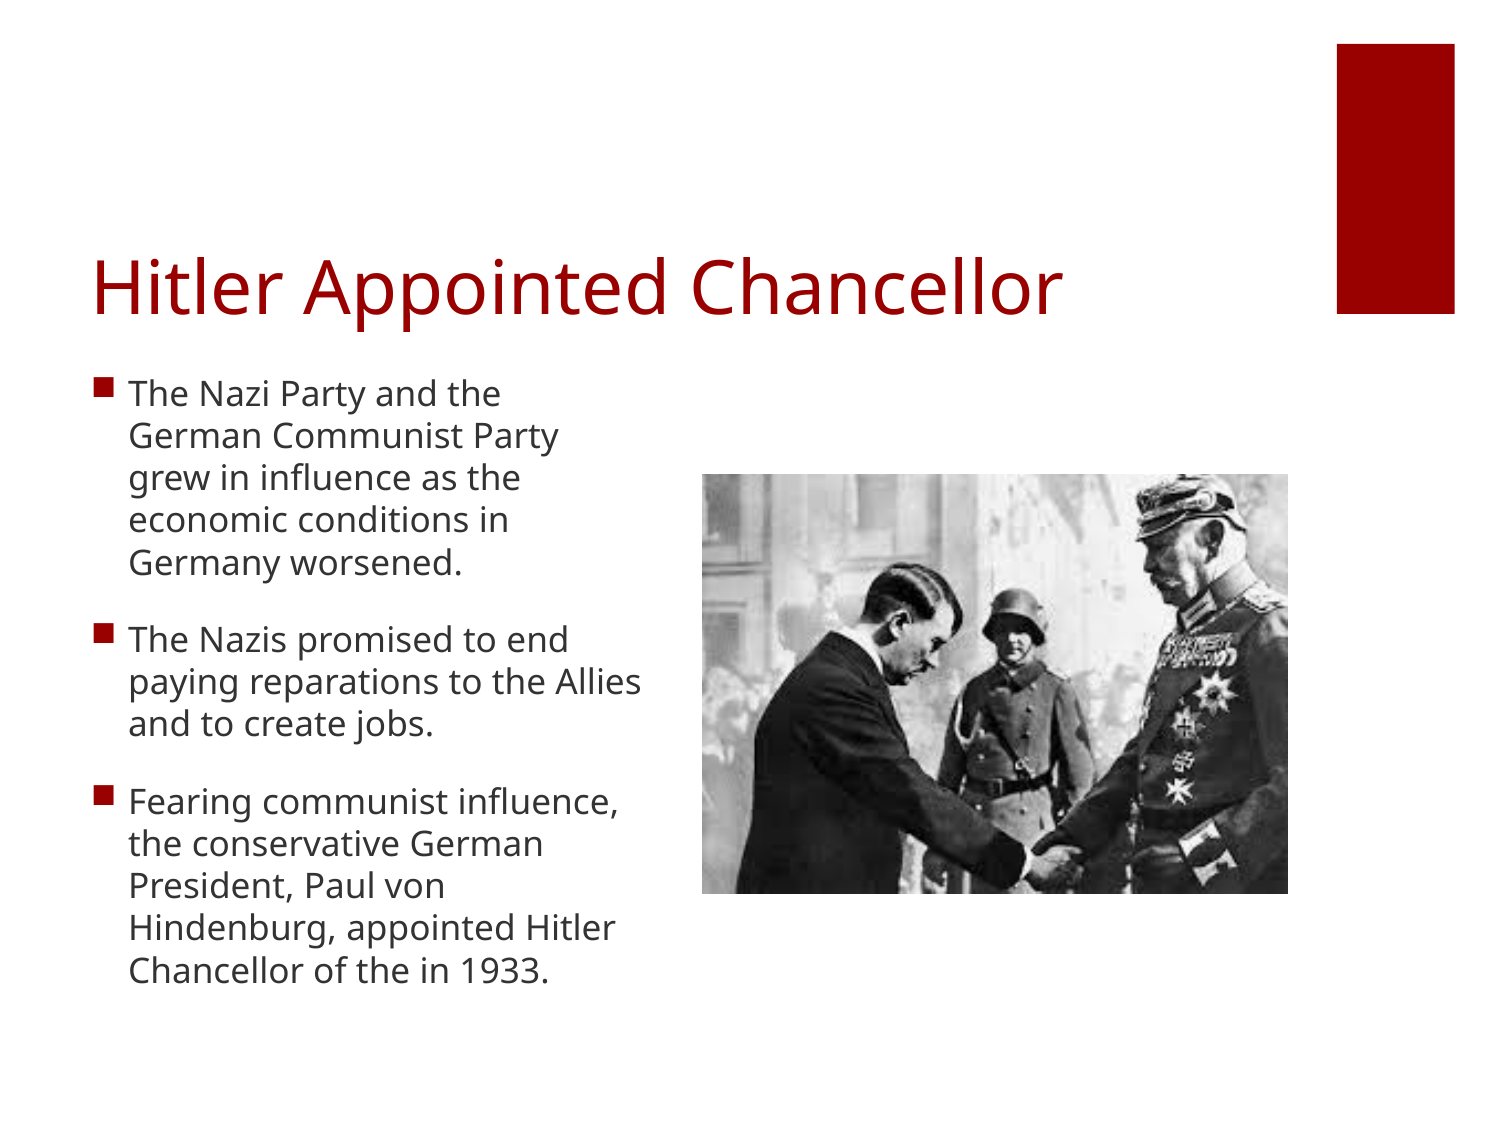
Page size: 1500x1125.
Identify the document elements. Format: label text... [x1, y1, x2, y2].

list The Nazi Party and the German Communist Party grew in influence as the economic conditions in Germany worsened. The Nazis promised to end paying reparations to the Allies and to create jobs. Fearing communist influence, the conservative German President, Paul von Hindenburg, appointed Hitler Chancellor of the in 1933. [75, 363, 660, 1005]
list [701, 362, 1288, 1006]
title Hitler Appointed Chancellor [75, 149, 1288, 338]
